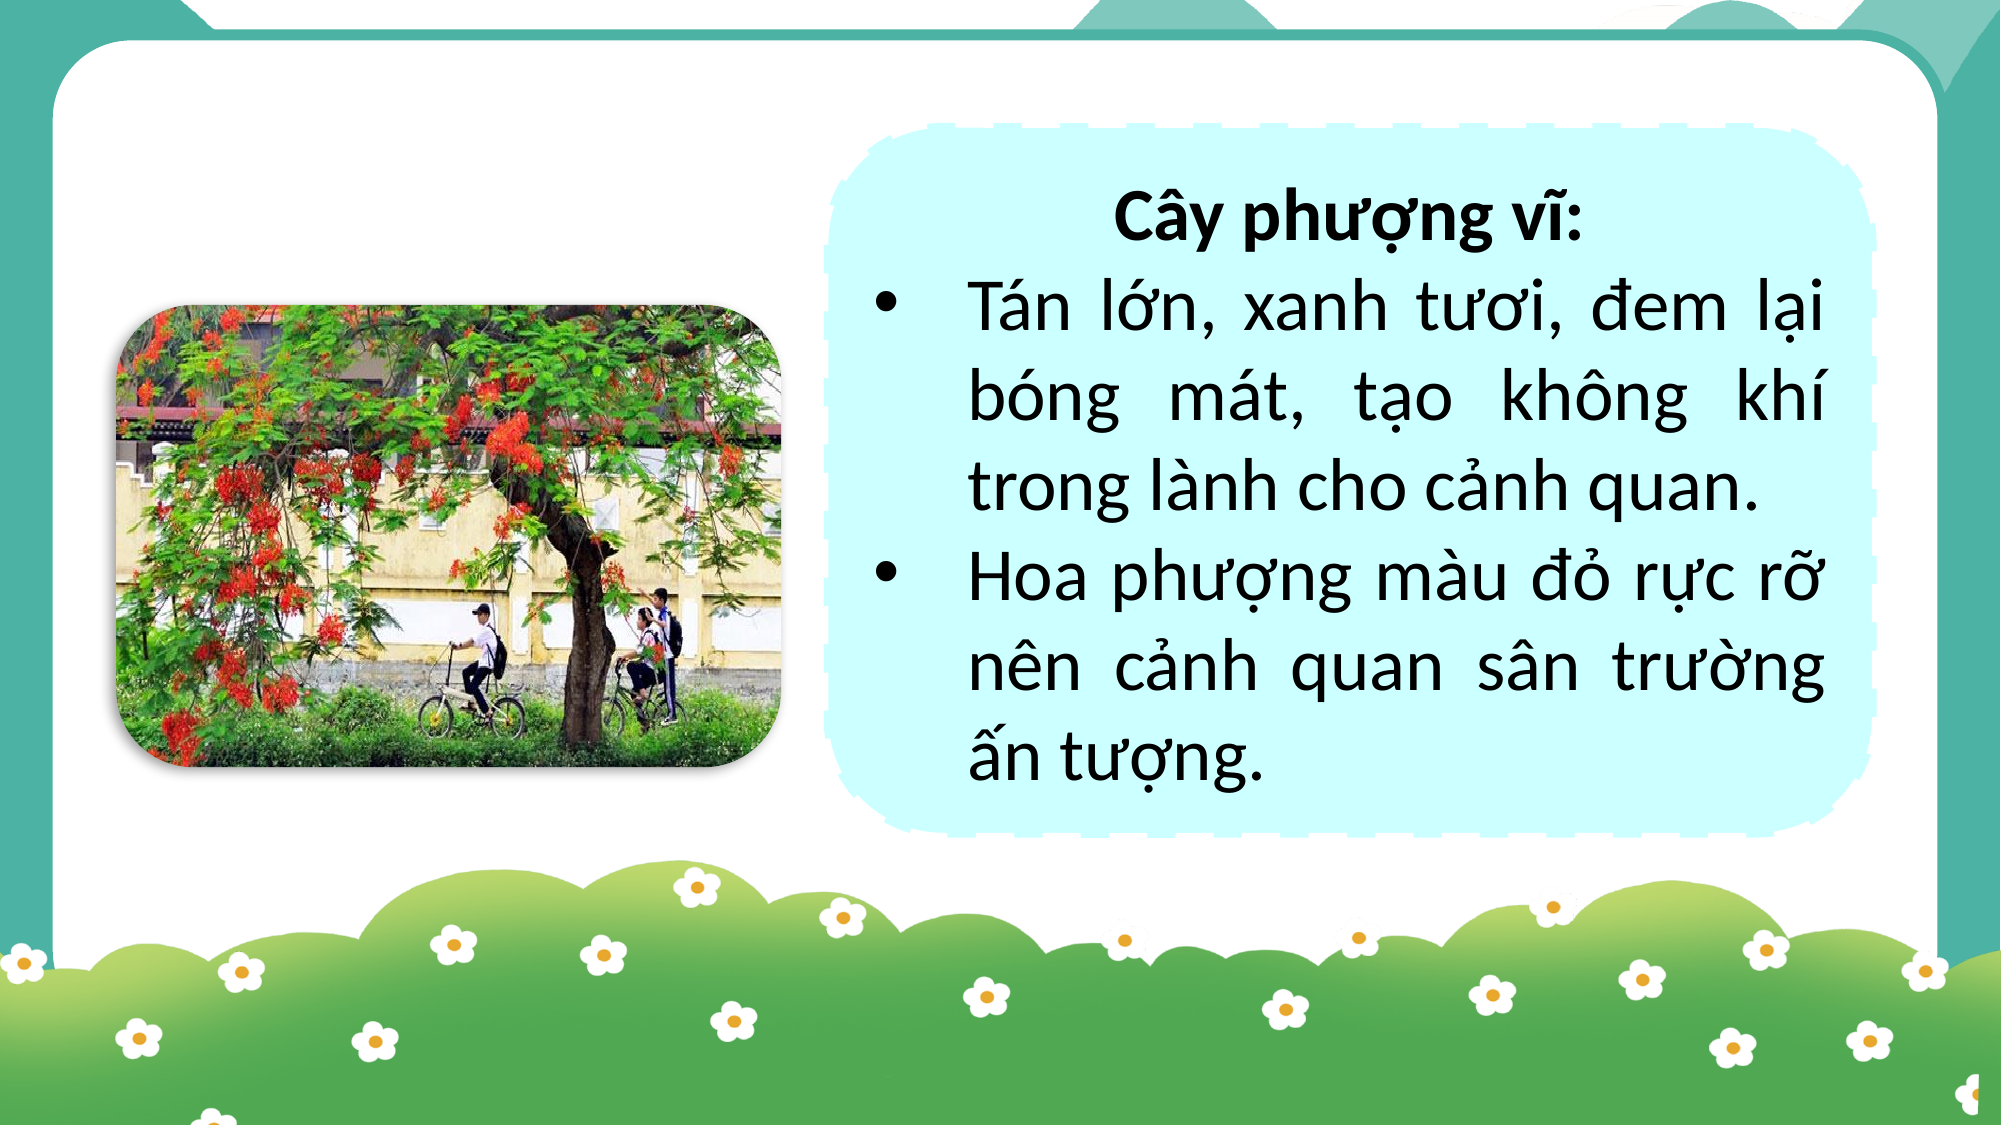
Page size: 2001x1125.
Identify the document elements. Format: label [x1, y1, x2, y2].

text_box [0, 0, 2000, 860]
text_box [0, 860, 2000, 1125]
picture [116, 304, 782, 768]
